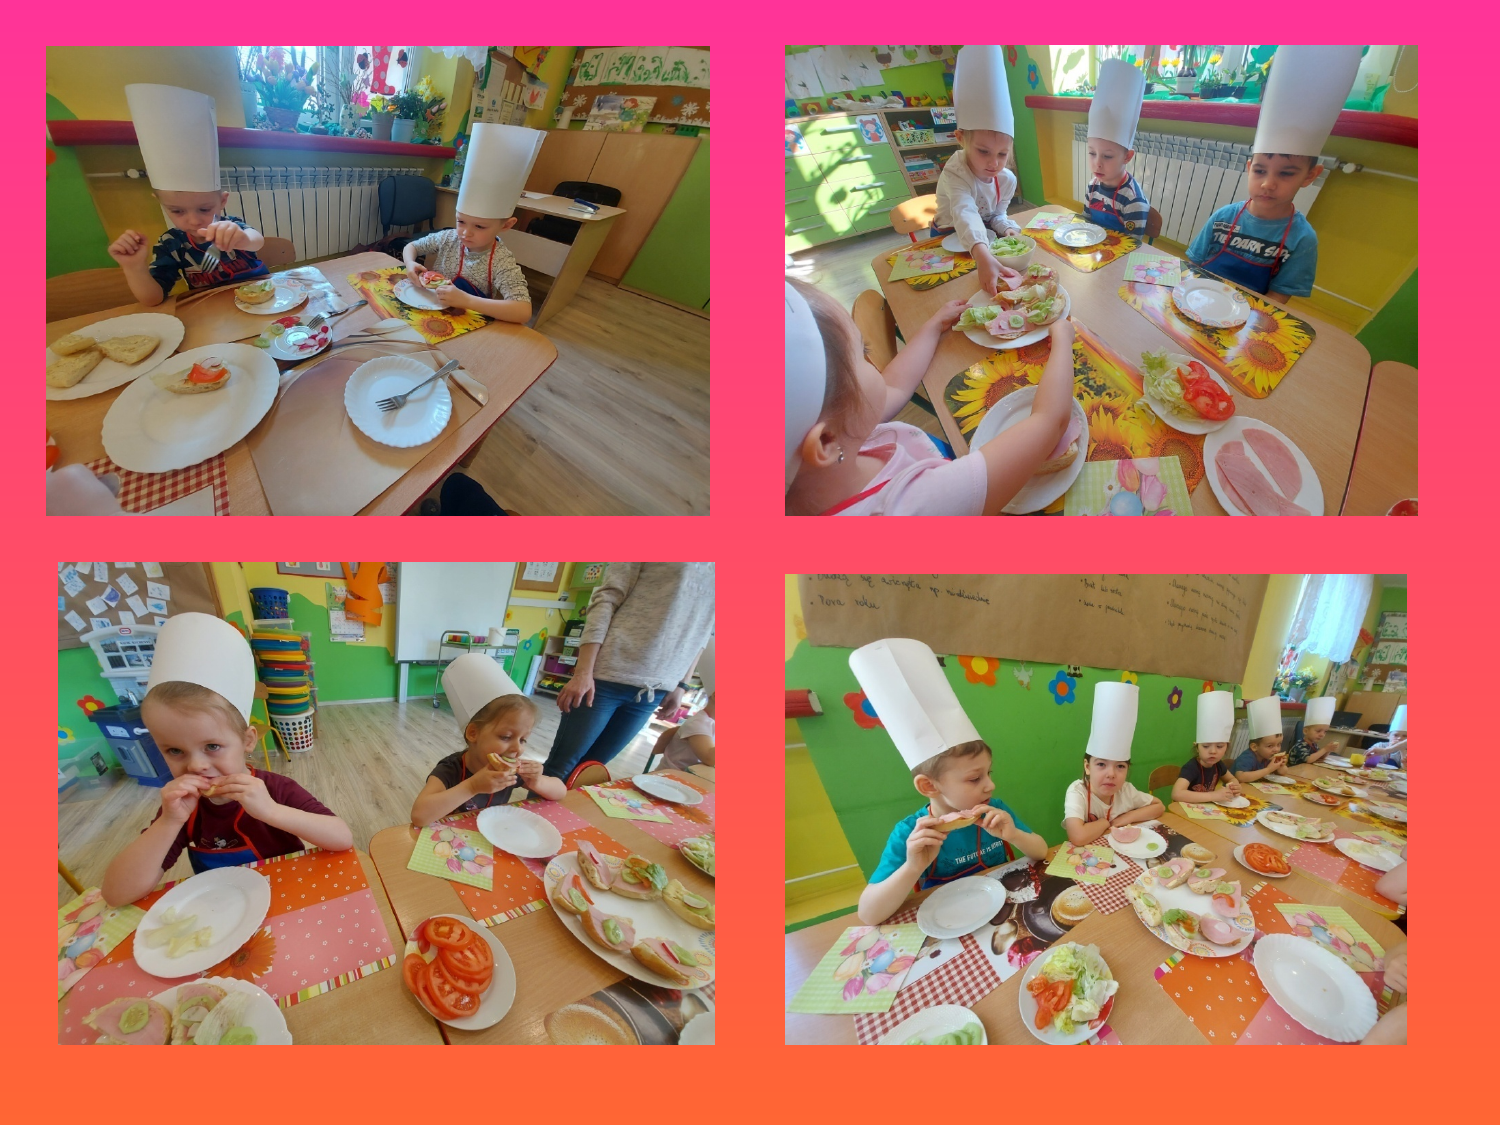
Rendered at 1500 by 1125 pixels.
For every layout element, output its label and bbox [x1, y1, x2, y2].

list [46, 46, 710, 516]
picture [784, 573, 1407, 1045]
list [784, 45, 1418, 516]
picture [58, 562, 716, 1045]
